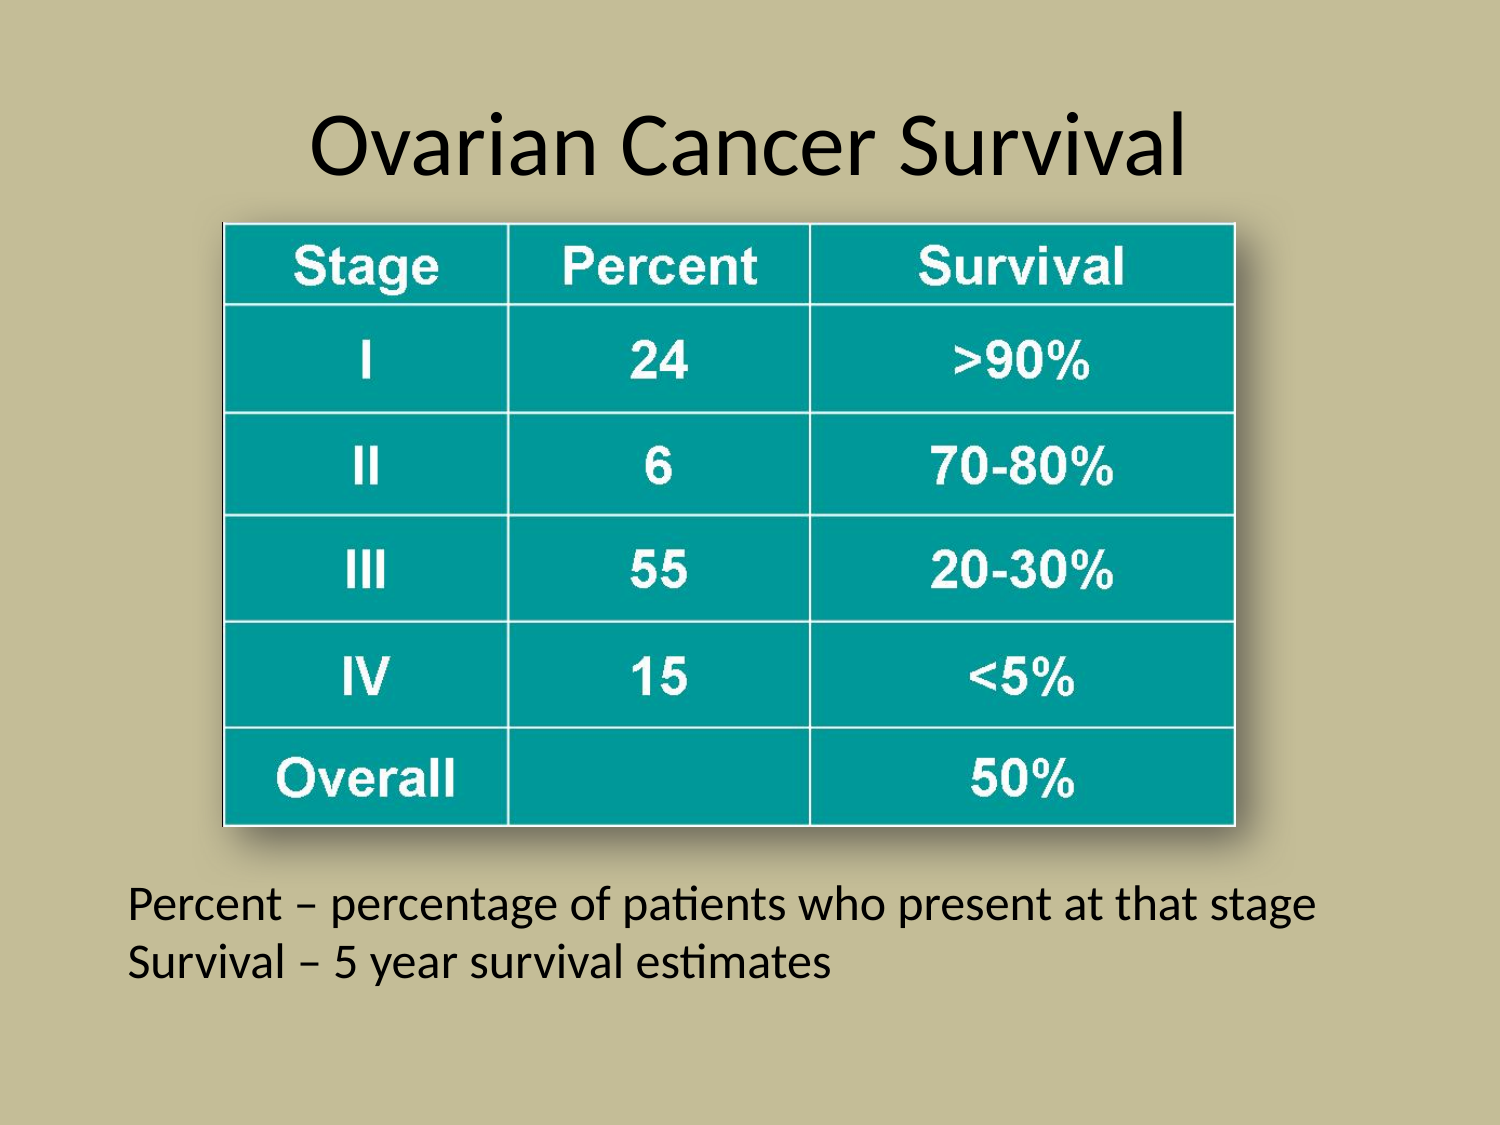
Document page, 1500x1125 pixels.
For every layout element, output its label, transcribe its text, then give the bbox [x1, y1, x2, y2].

picture [222, 222, 1236, 828]
list Percent – percentage of patients who present at that stage Survival – 5 year survival estimates [112, 875, 1450, 1076]
title Ovarian Cancer Survival [75, 45, 1425, 233]
